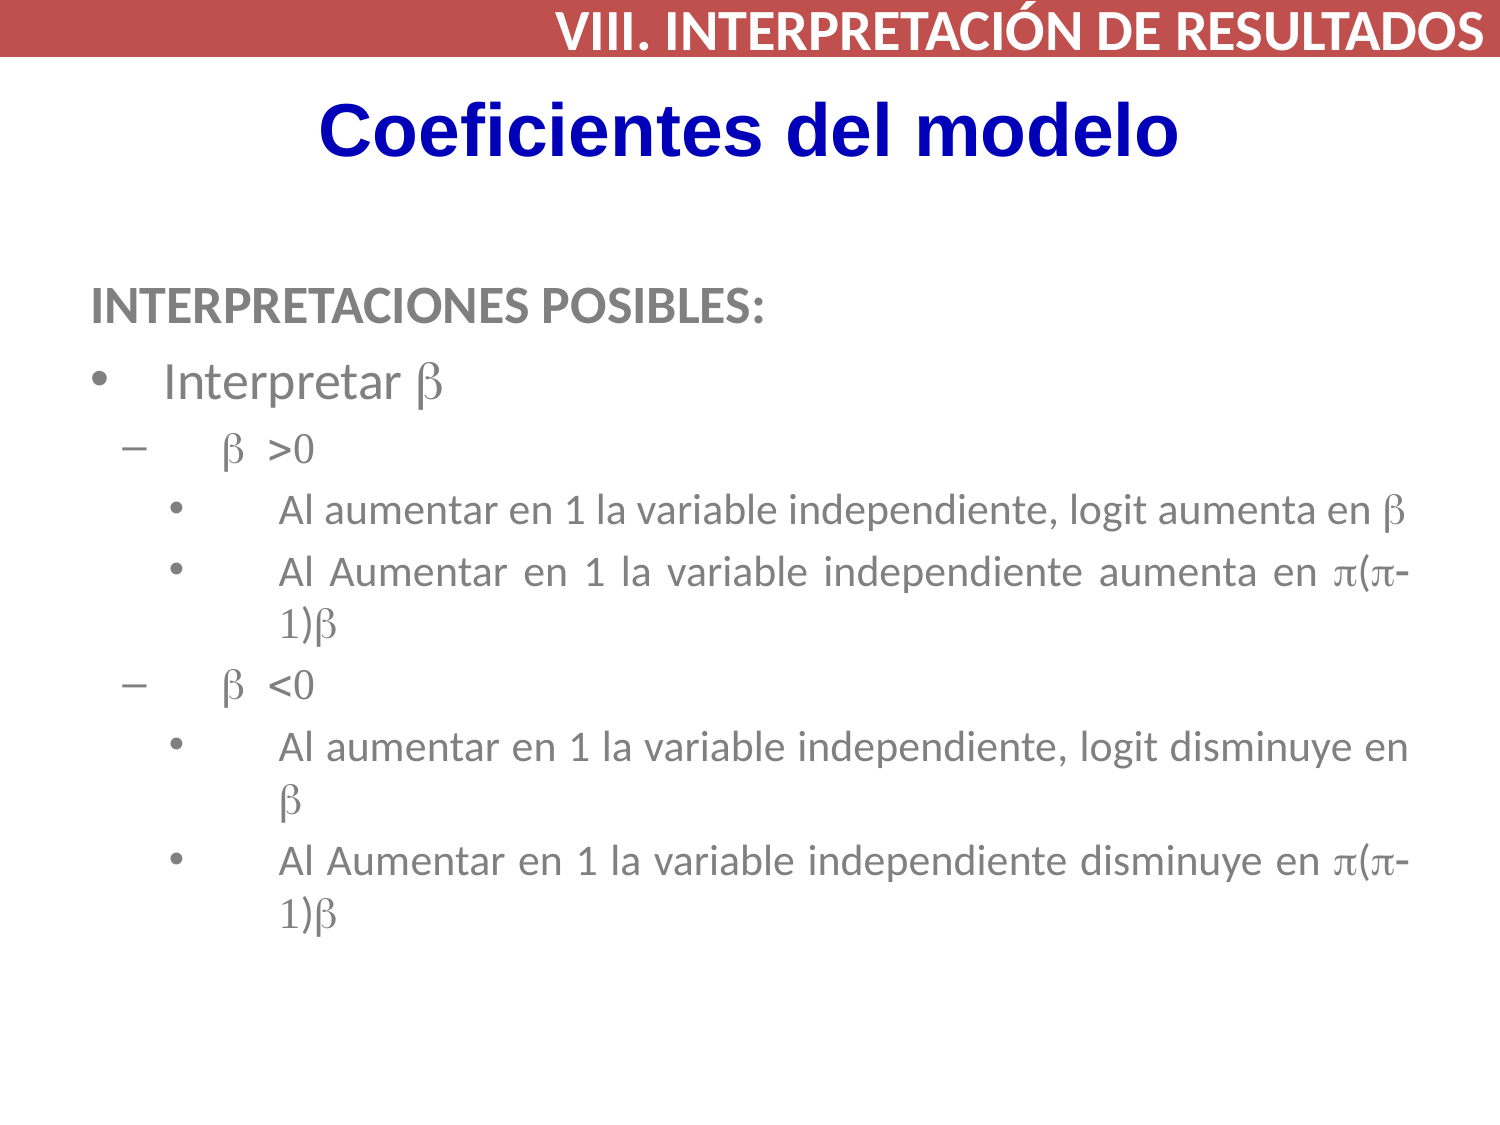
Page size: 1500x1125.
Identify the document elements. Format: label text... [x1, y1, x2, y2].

list INTERPRETACIONES POSIBLES: Interpretar b b >0 Al aumentar en 1 la variable independiente, logit aumenta en b Al Aumentar en 1 la variable independiente aumenta en p(p-1)b b <0 Al aumentar en 1 la variable independiente, logit disminuye en b Al Aumentar en 1 la variable independiente disminuye en p(p-1)b [75, 262, 1425, 1005]
title Coeficientes del modelo [75, 75, 1425, 220]
text_box [0, 1, 1500, 75]
